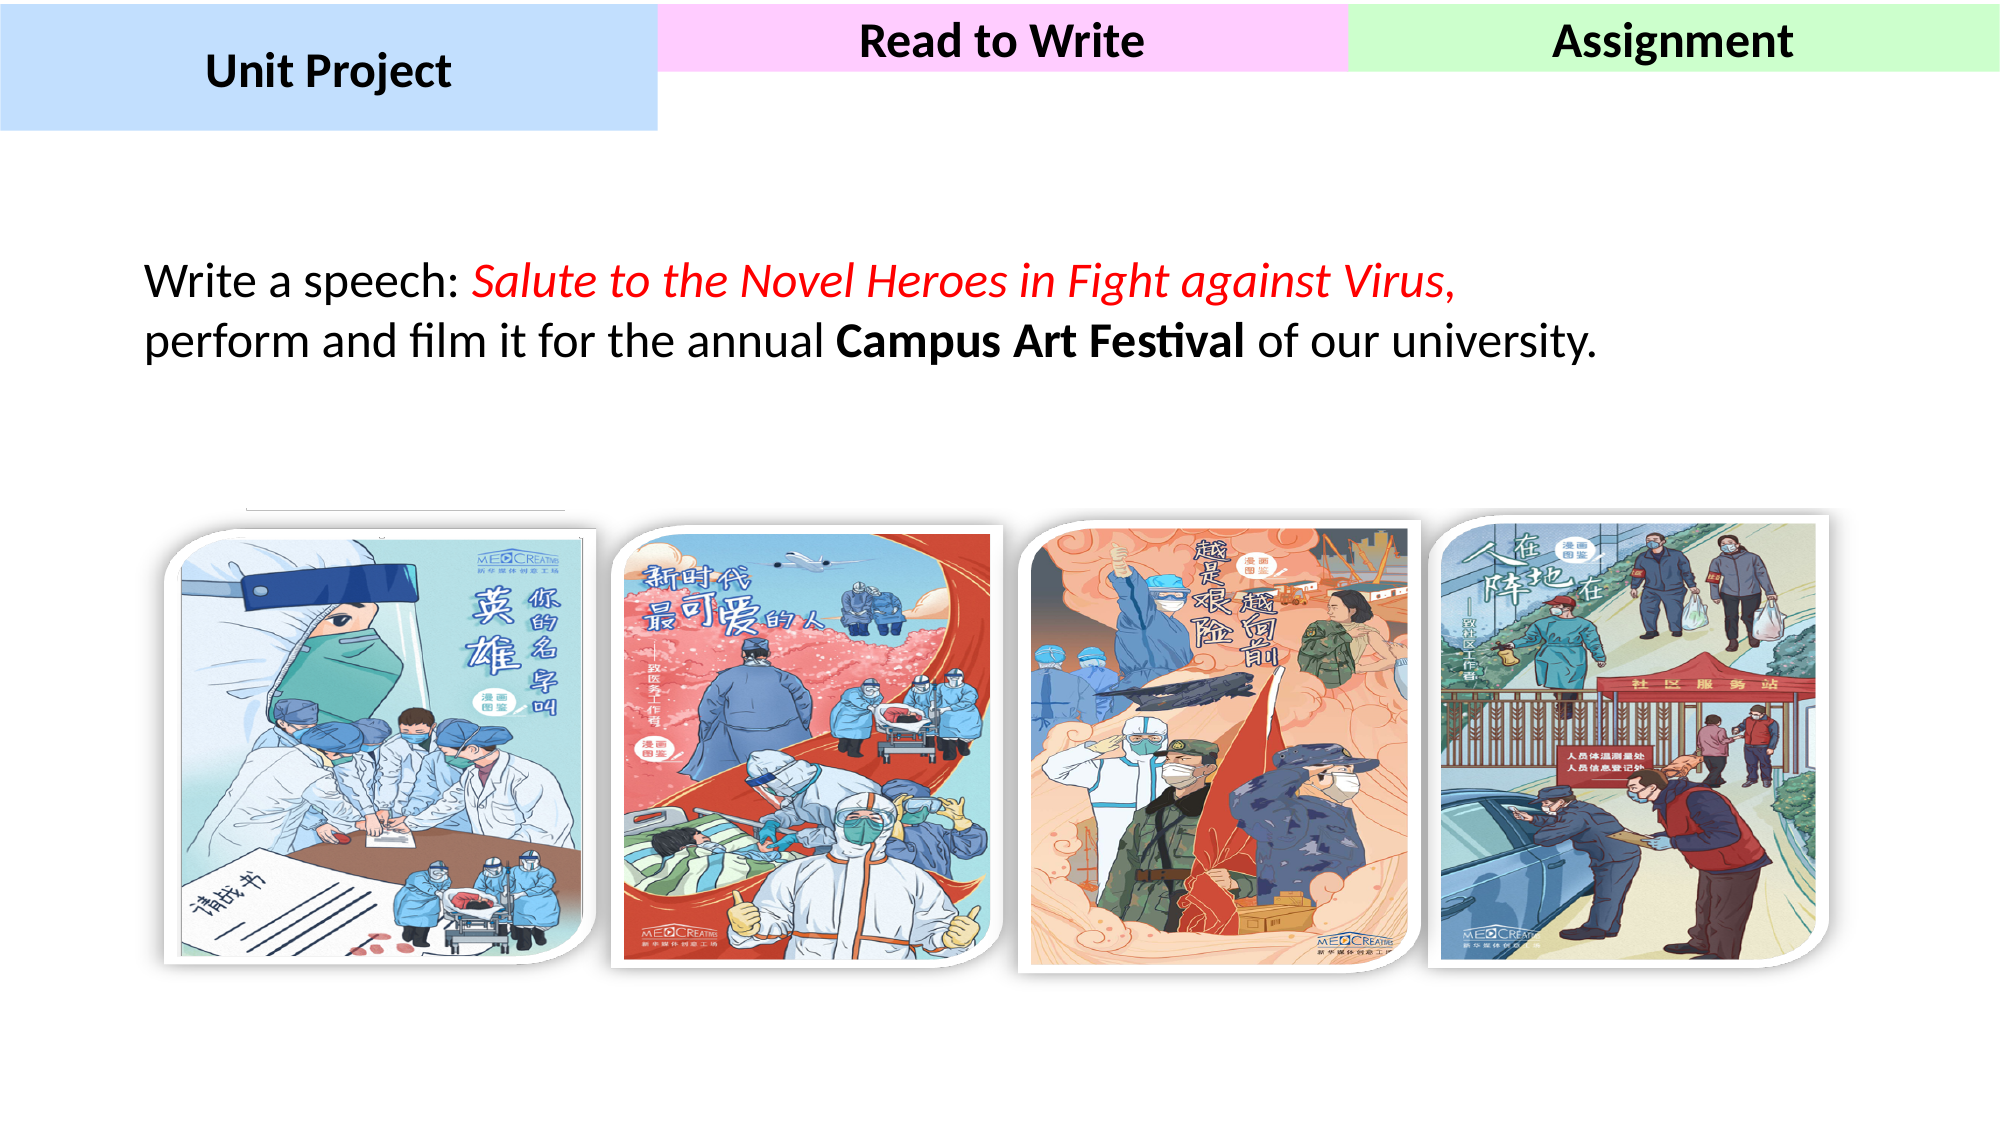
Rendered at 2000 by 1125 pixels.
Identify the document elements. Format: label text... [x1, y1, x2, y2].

text_box Write a speech: Salute to the Novel Heroes in Fight against Virus, perform and film it for the annual Campus Art Festival of our university. [106, 240, 1925, 376]
picture [126, 508, 1867, 997]
text_box Assignment [1349, 4, 2000, 72]
text_box Read to Write [658, 4, 1349, 72]
text_box Unit Project [0, 4, 658, 131]
